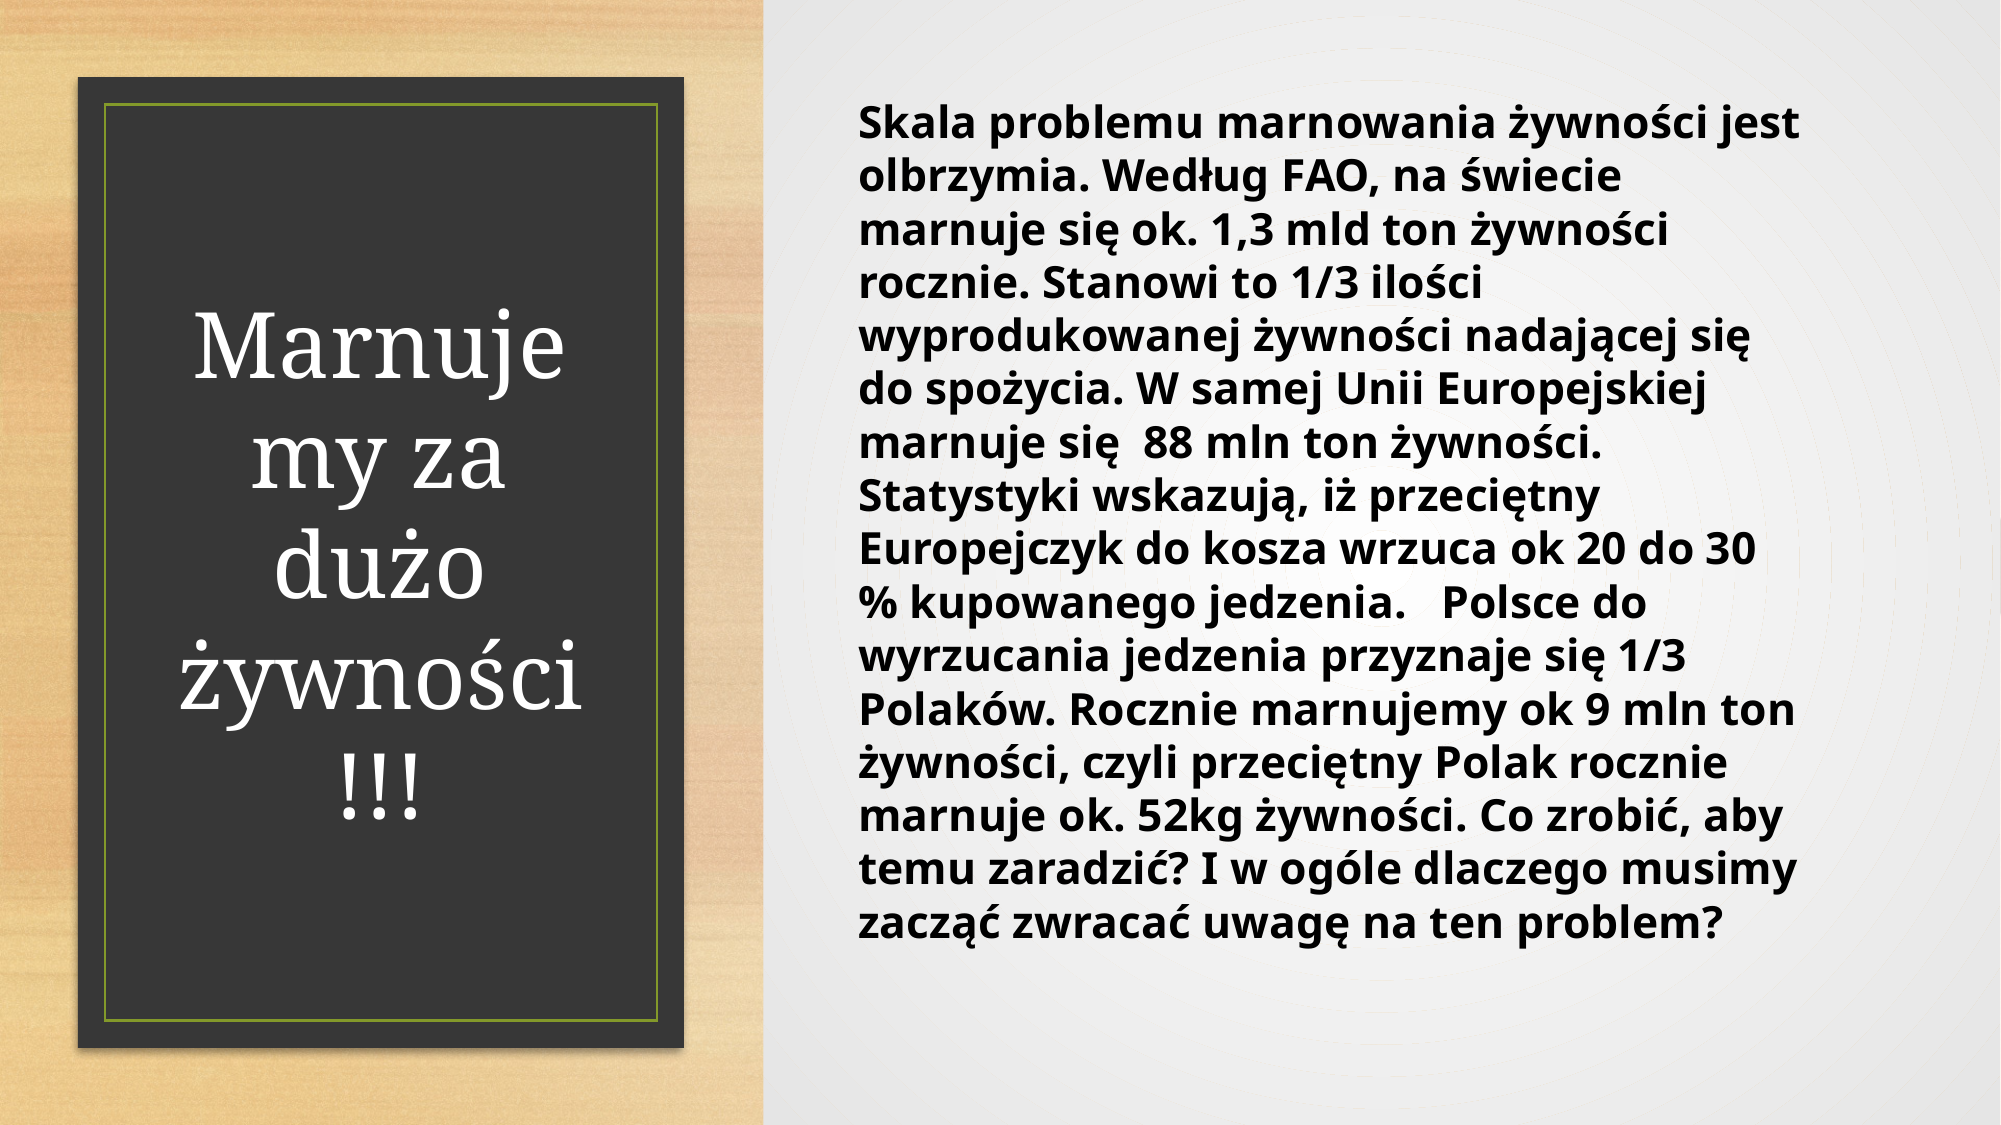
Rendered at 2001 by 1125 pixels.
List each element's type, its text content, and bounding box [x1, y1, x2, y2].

text_box [762, 0, 2000, 1125]
list Skala problemu marnowania żywności jest olbrzymia. Według FAO, na świecie marnuje się ok. 1,3 mld ton żywności rocznie. Stanowi to 1/3 ilości wyprodukowanej żywności nadającej się do spożycia. W samej Unii Europejskiej marnuje się 88 mln ton żywności. Statystyki wskazują, iż przeciętny Europejczyk do kosza wrzuca ok 20 do 30 % kupowanego jedzenia. Polsce do wyrzucania jedzenia przyznaje się 1/3 Polaków. Rocznie marnujemy ok 9 mln ton żywności, czyli przeciętny Polak rocznie marnuje ok. 52kg żywności. Co zrobić, aby temu zaradzić? I w ogóle dlaczego musimy zacząć zwracać uwagę na ten problem? [843, 77, 1820, 964]
title Marnujemy za dużo żywności !!! [156, 156, 605, 968]
text_box [104, 103, 658, 1021]
text_box [0, 0, 762, 1125]
text_box [77, 76, 685, 1049]
